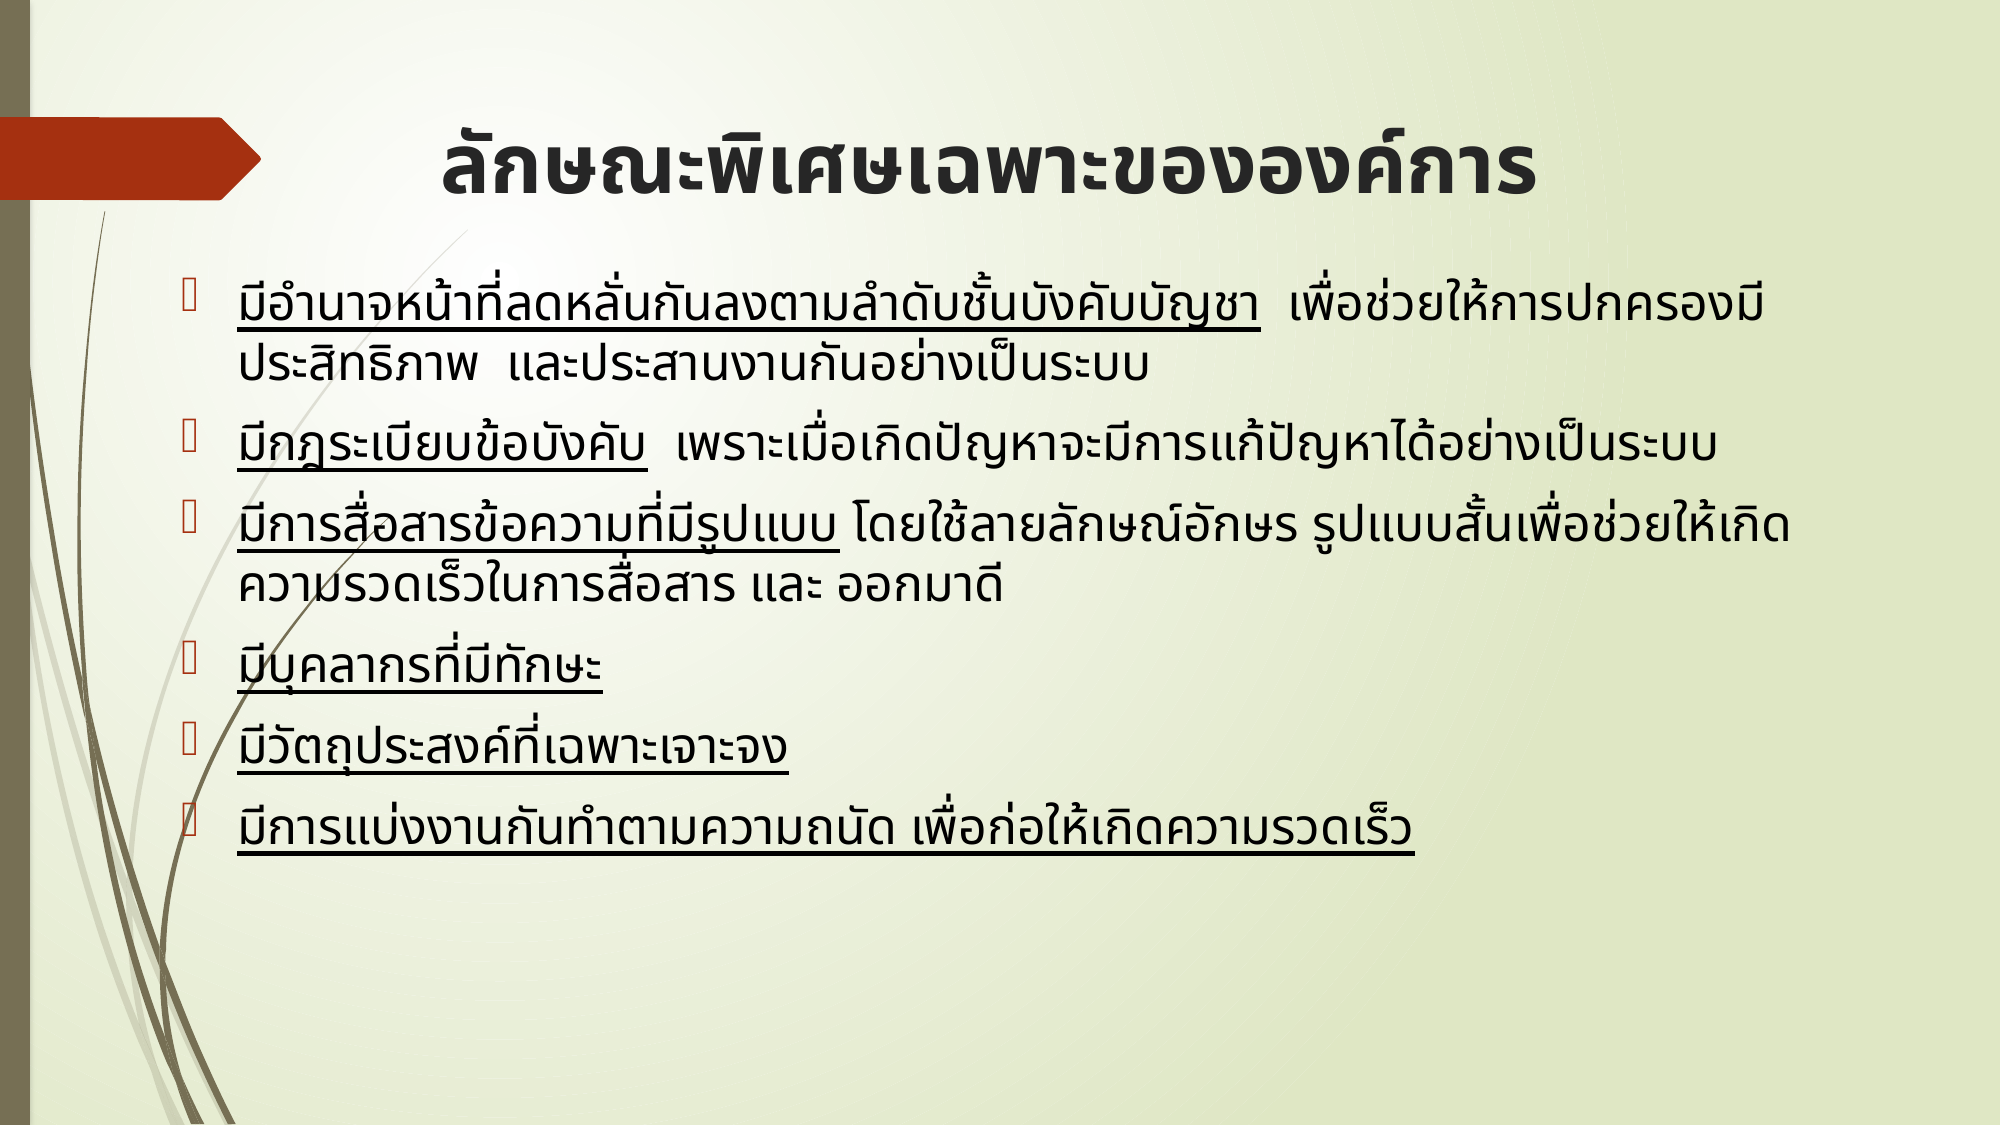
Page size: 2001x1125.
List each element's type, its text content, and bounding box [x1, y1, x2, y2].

list มีอำนาจหน้าที่ลดหลั่นกันลงตามลำดับชั้นบังคับบัญชา เพื่อช่วยให้การปกครองมีประสิทธิภาพ และประสานงานกันอย่างเป็นระบบ มีกฎระเบียบข้อบังคับ เพราะเมื่อเกิดปัญหาจะมีการแก้ปัญหาได้อย่างเป็นระบบ มีการสื่อสารข้อความที่มีรูปแบบ โดยใช้ลายลักษณ์อักษร รูปแบบสั้นเพื่อช่วยให้เกิดความรวดเร็วในการสื่อสาร และ ออกมาดี มีบุคลากรที่มีทักษะ มีวัตถุประสงค์ที่เฉพาะเจาะจง มีการแบ่งงานกันทำตามความถนัด เพื่อก่อให้เกิดความรวดเร็ว [166, 262, 1905, 1071]
title ลักษณะพิเศษเฉพาะขององค์การ [425, 102, 1888, 262]
